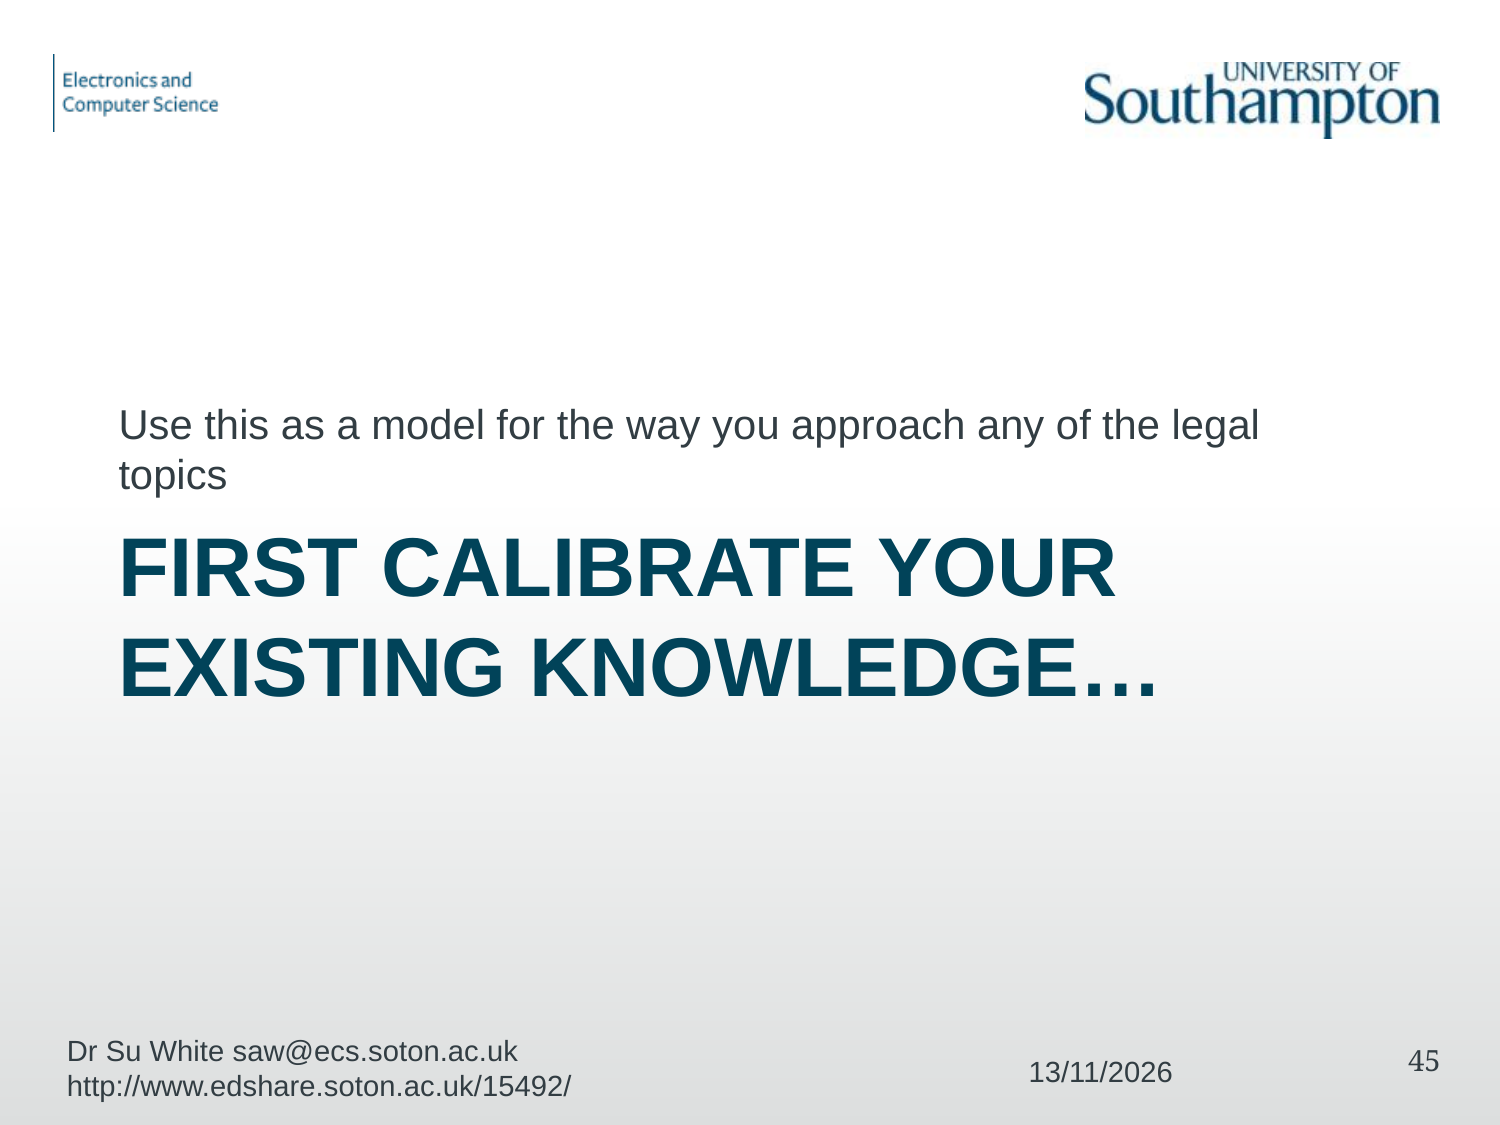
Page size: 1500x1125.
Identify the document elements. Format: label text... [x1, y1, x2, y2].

title First calibrate your existing knowledge… [118, 506, 1394, 729]
slide_number 45 [1128, 1034, 1441, 1110]
list Use this as a model for the way you approach any of the legal topics [118, 259, 1394, 506]
footer Dr Su White saw@ecs.soton.ac.uk http://www.edshare.soton.ac.uk/15492/ [51, 1025, 598, 1100]
picture [1085, 62, 1440, 139]
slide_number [1013, 1045, 1326, 1100]
